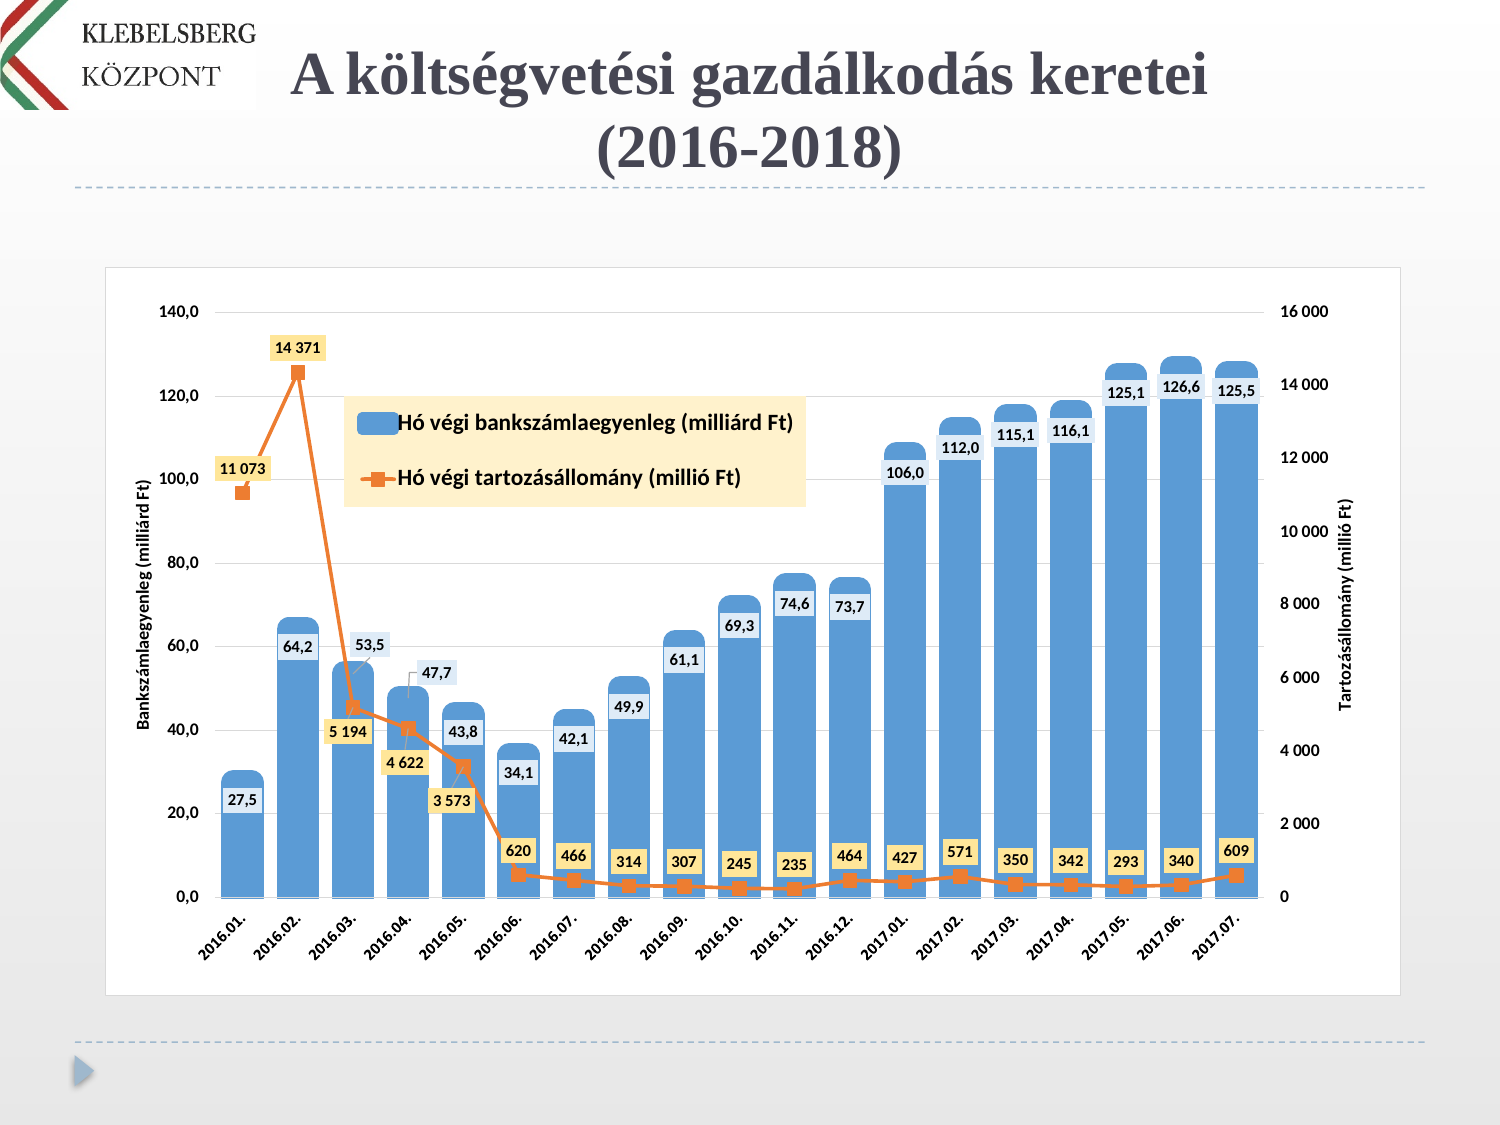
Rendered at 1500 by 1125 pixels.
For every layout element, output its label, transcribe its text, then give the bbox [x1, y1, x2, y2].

picture [104, 266, 1402, 997]
picture [0, 0, 256, 110]
title A költségvetési gazdálkodás keretei (2016-2018) [75, 24, 1425, 188]
